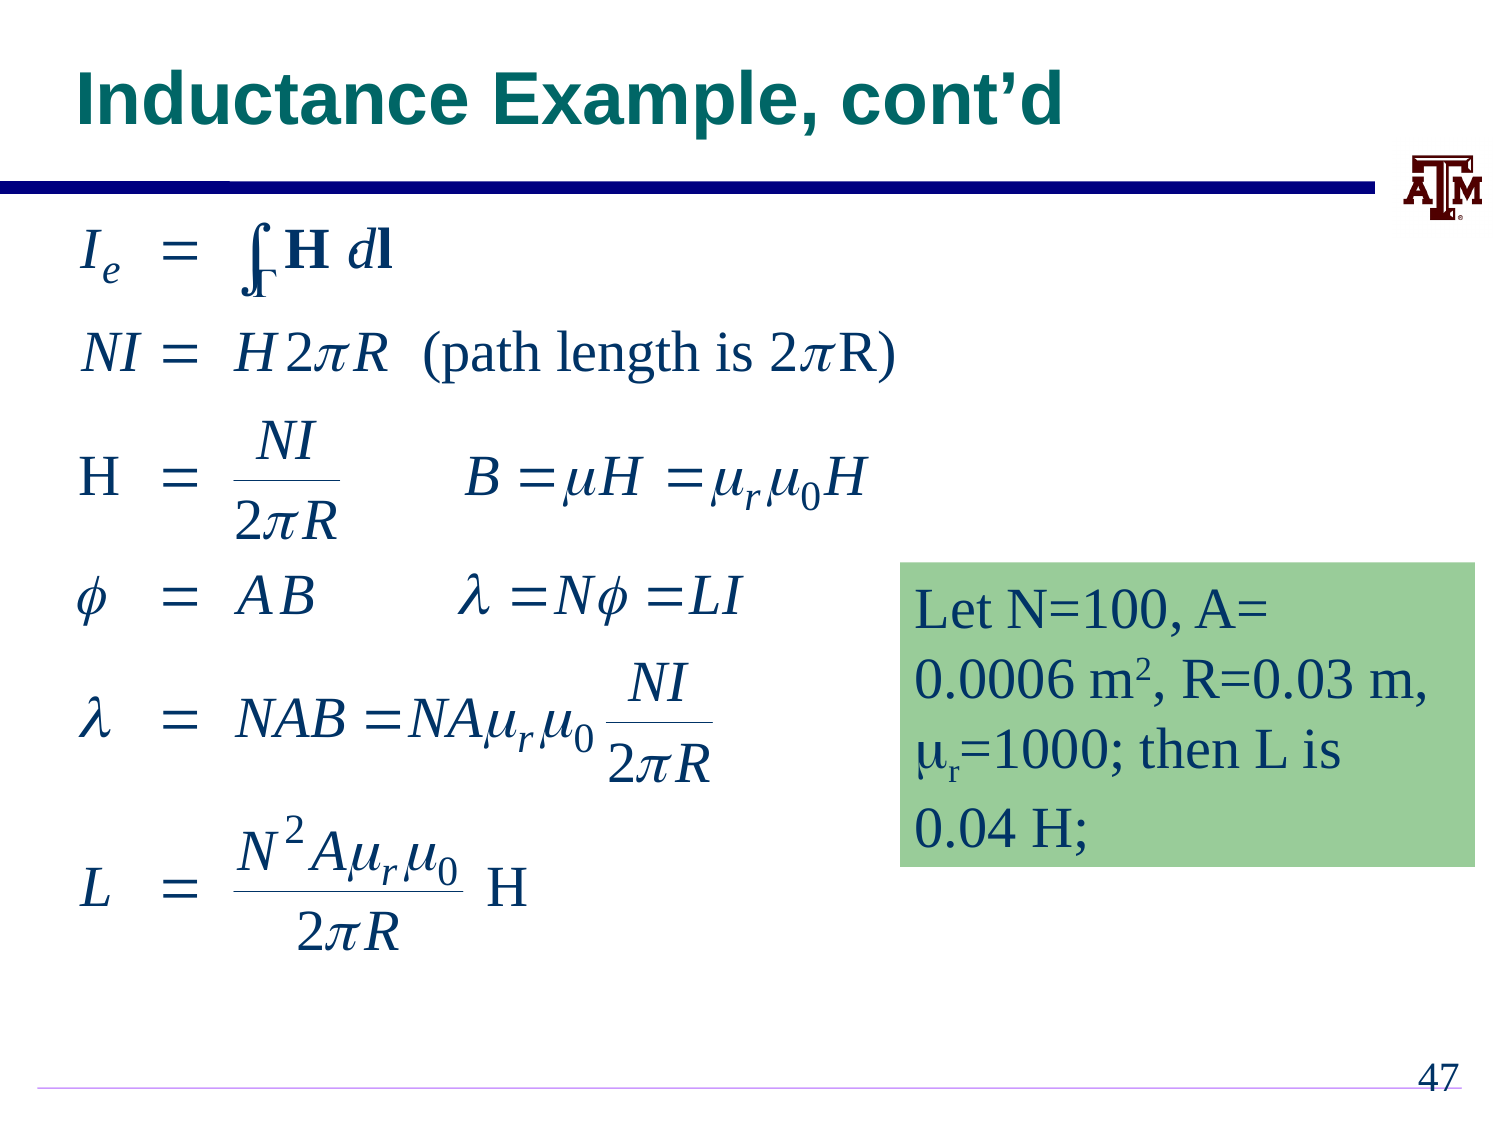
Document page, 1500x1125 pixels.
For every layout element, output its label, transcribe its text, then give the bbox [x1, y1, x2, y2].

text_box Let N=100, A= 0.0006 m2, R=0.03 m, mr=1000; then L is 0.04 H; [904, 562, 1475, 867]
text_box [74, 209, 901, 957]
picture [1392, 137, 1493, 238]
slide_number 46 [1162, 1037, 1476, 1113]
title Inductance Example, cont’d [59, 12, 1373, 188]
